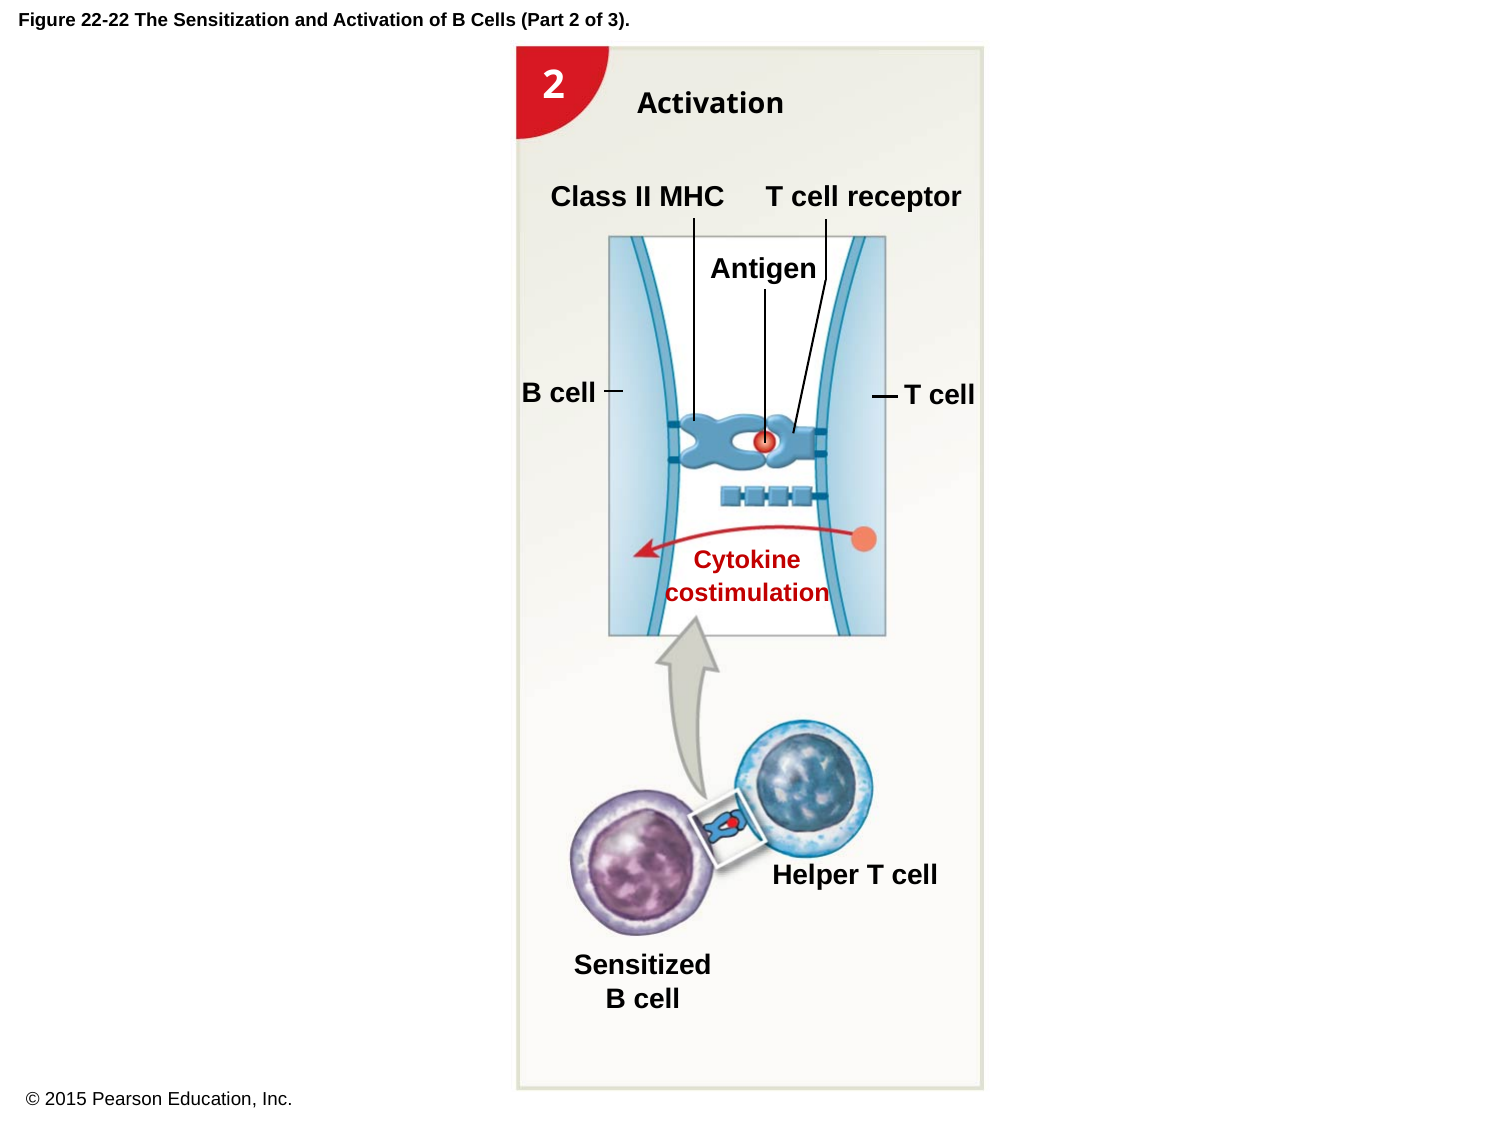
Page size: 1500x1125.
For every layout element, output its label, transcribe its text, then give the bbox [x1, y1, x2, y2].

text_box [792, 279, 826, 434]
picture [510, 40, 990, 1092]
title Figure 22-22 The Sensitization and Activation of B Cells (Part 2 of 3). [3, 0, 930, 50]
